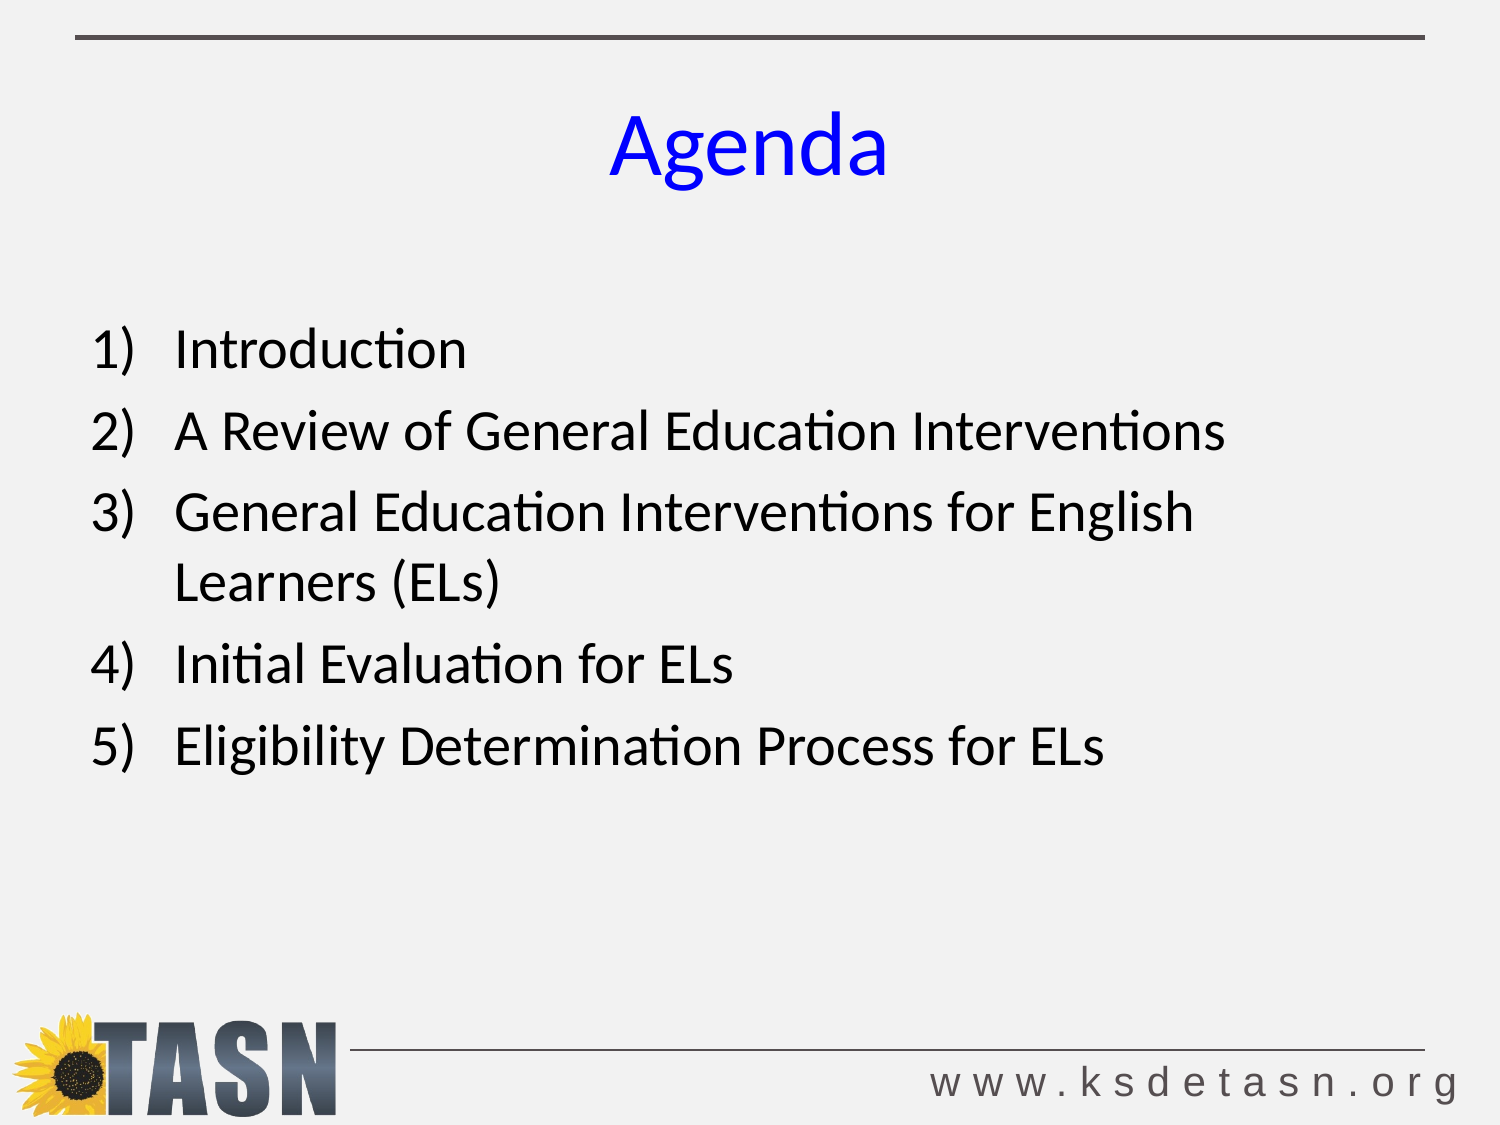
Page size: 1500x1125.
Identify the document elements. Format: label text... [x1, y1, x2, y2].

title Agenda [75, 45, 1425, 233]
picture [12, 1012, 338, 1119]
list Introduction A Review of General Education Interventions General Education Interventions for English Learners (ELs) Initial Evaluation for ELs Eligibility Determination Process for ELs [75, 302, 1425, 1005]
